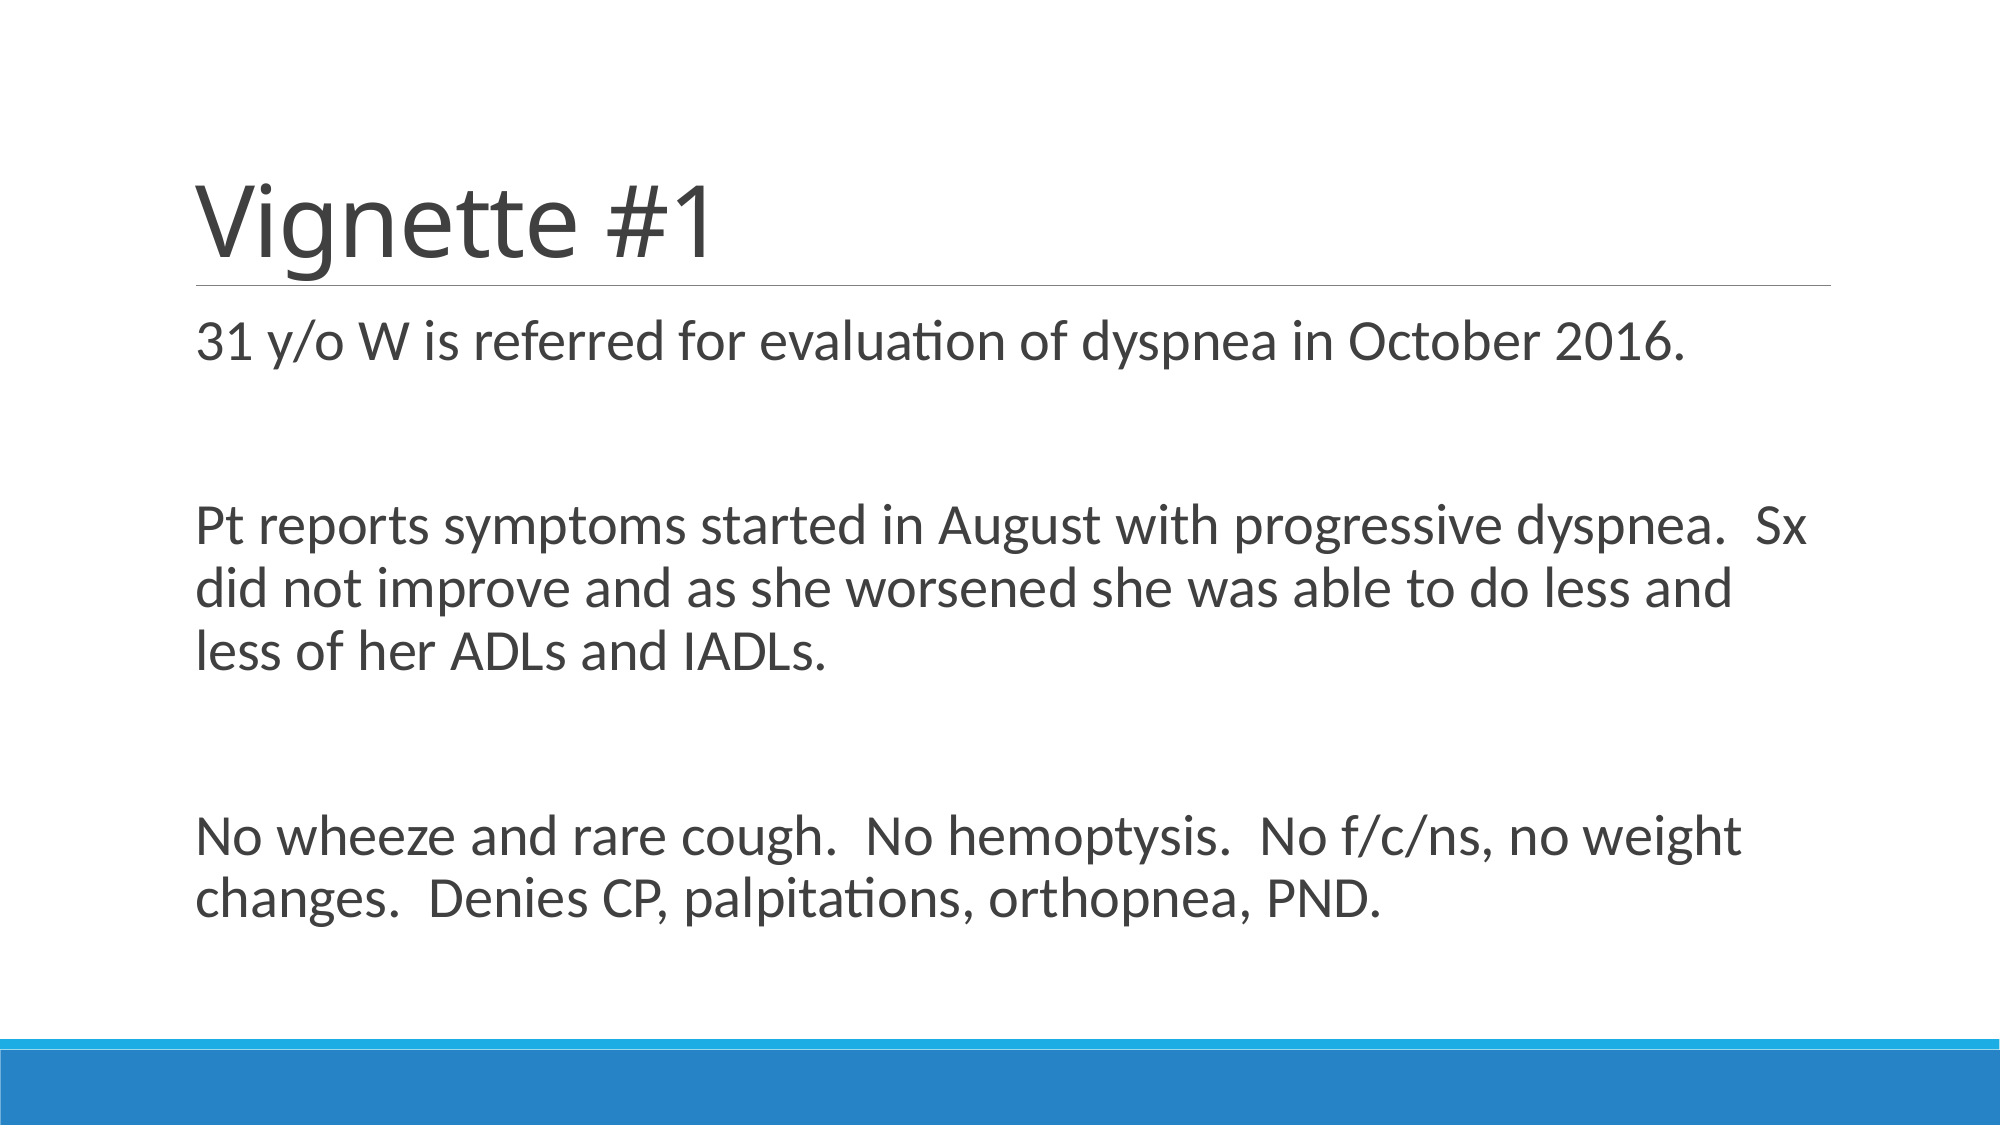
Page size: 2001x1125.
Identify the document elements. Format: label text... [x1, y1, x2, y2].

list 31 y/o W is referred for evaluation of dyspnea in October 2016. Pt reports symptoms started in August with progressive dyspnea. Sx did not improve and as she worsened she was able to do less and less of her ADLs and IADLs. No wheeze and rare cough. No hemoptysis. No f/c/ns, no weight changes. Denies CP, palpitations, orthopnea, PND. [180, 302, 1830, 963]
title Vignette #1 [180, 47, 1830, 285]
